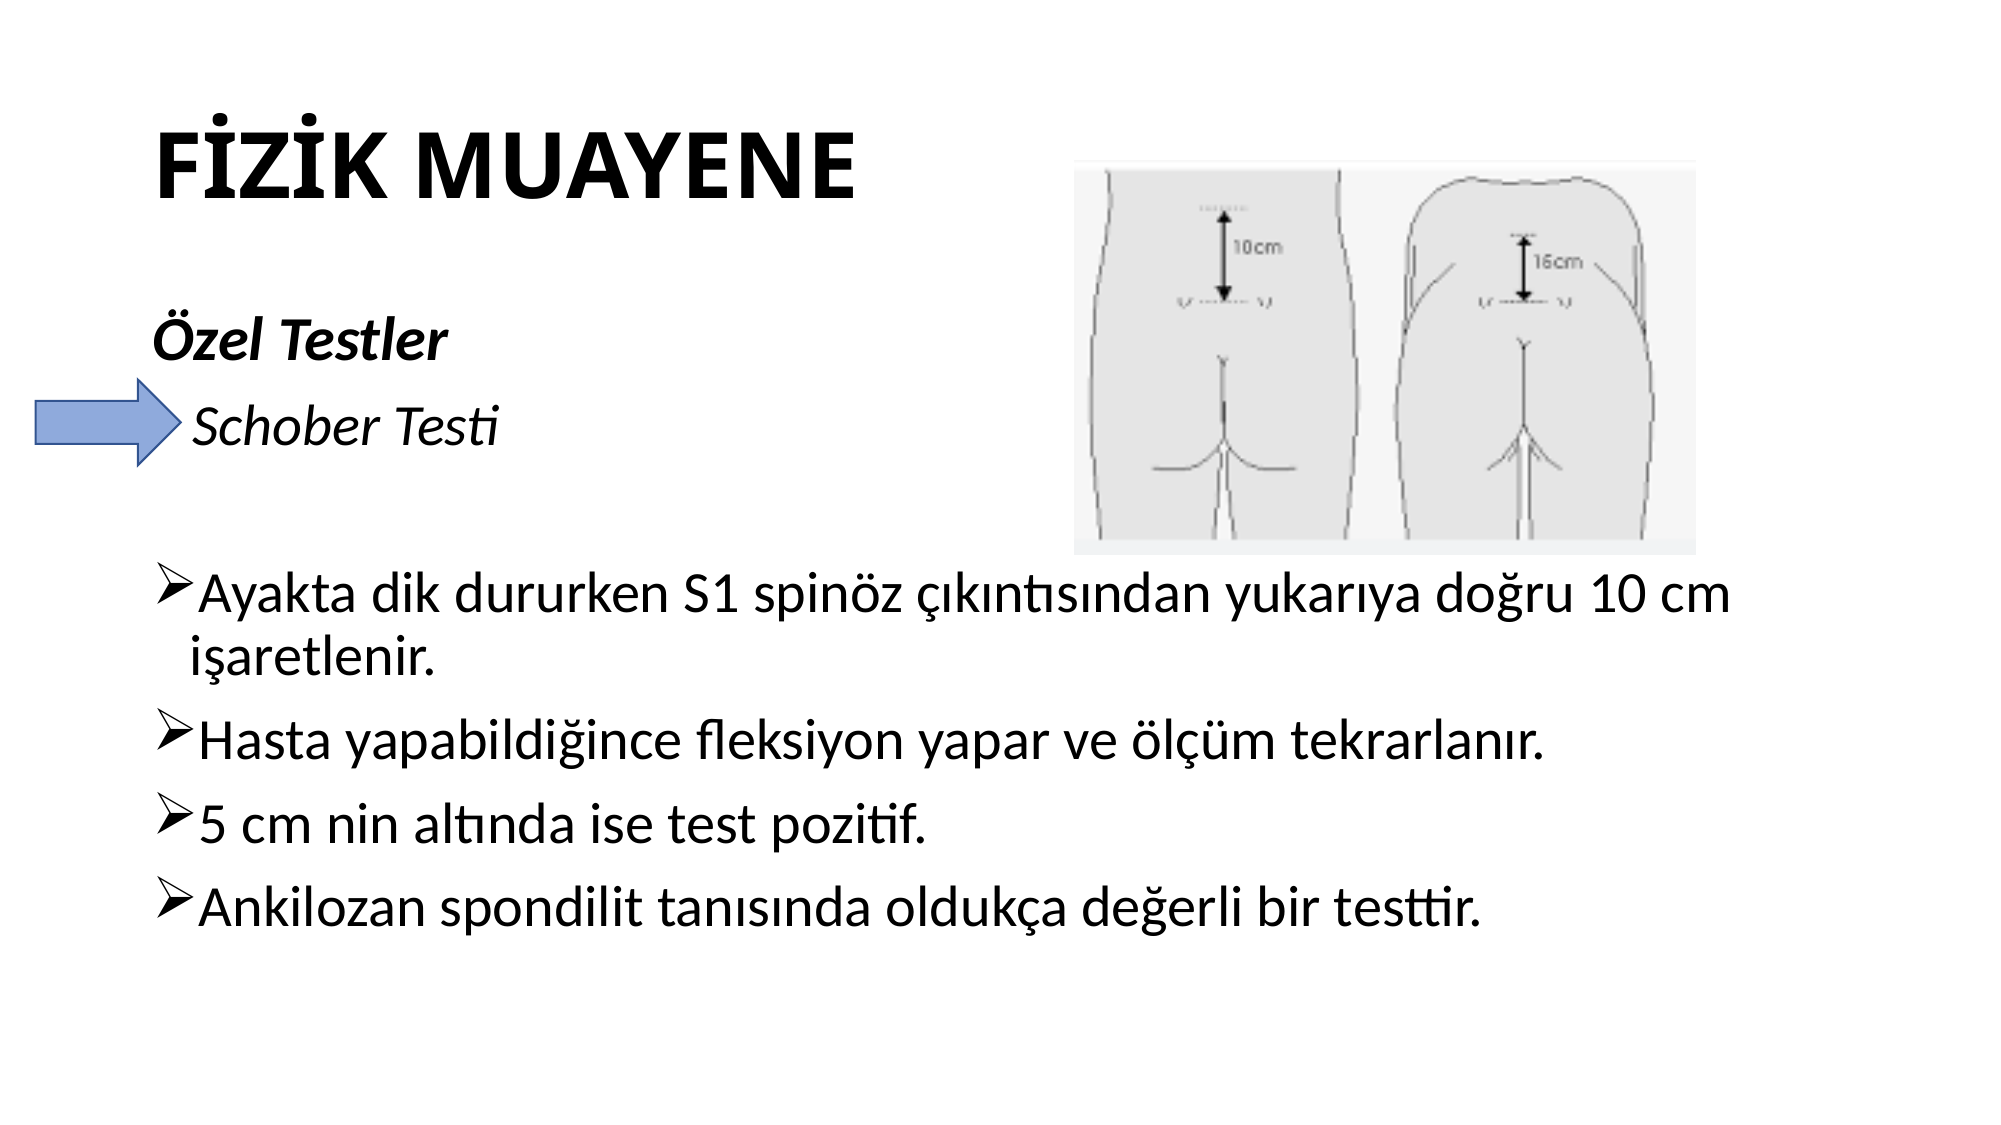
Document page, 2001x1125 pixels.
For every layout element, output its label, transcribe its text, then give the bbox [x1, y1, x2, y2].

title FİZİK MUAYENE [137, 59, 1863, 278]
picture [1074, 160, 1696, 555]
list Özel Testler Schober Testi Ayakta dik dururken S1 spinöz çıkıntısından yukarıya doğru 10 cm işaretlenir. Hasta yapabildiğince fleksiyon yapar ve ölçüm tekrarlanır. 5 cm nin altında ise test pozitif. Ankilozan spondilit tanısında oldukça değerli bir testtir. [137, 299, 1863, 1014]
text_box [34, 377, 183, 468]
